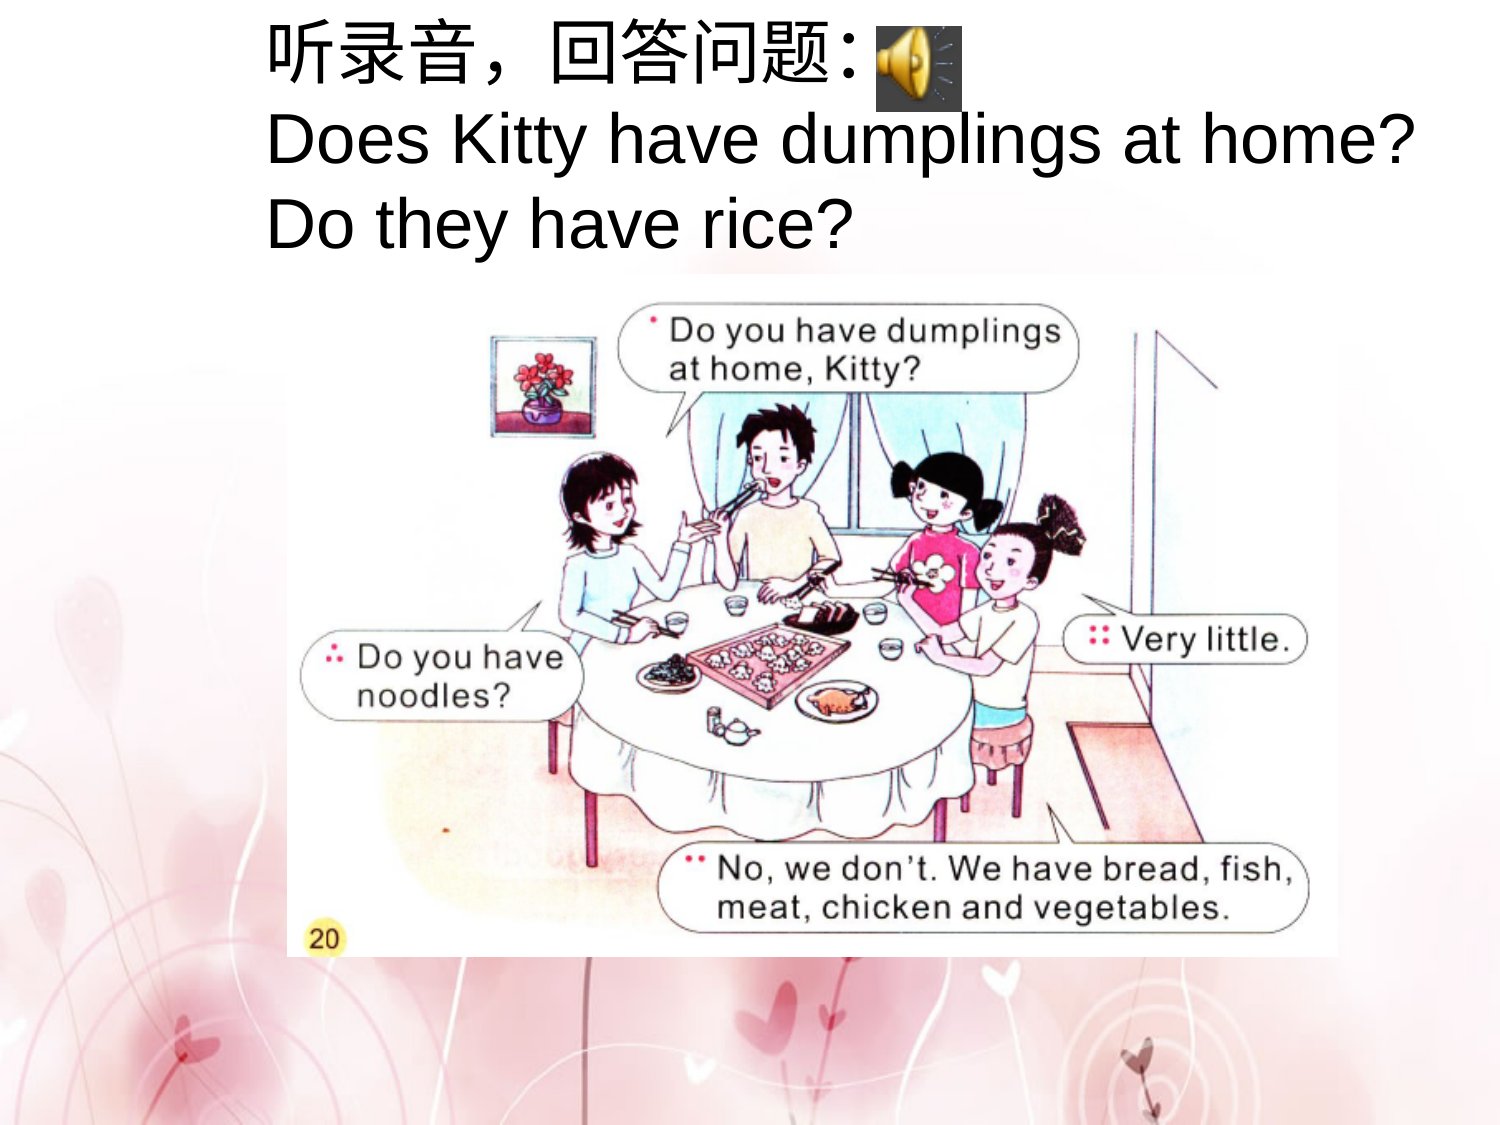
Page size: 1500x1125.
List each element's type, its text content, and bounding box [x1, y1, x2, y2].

picture [874, 24, 963, 113]
text_box 听录音，回答问题： Does Kitty have dumplings at home? Do they have rice? [249, 0, 1500, 333]
picture [0, 0, 1500, 1125]
